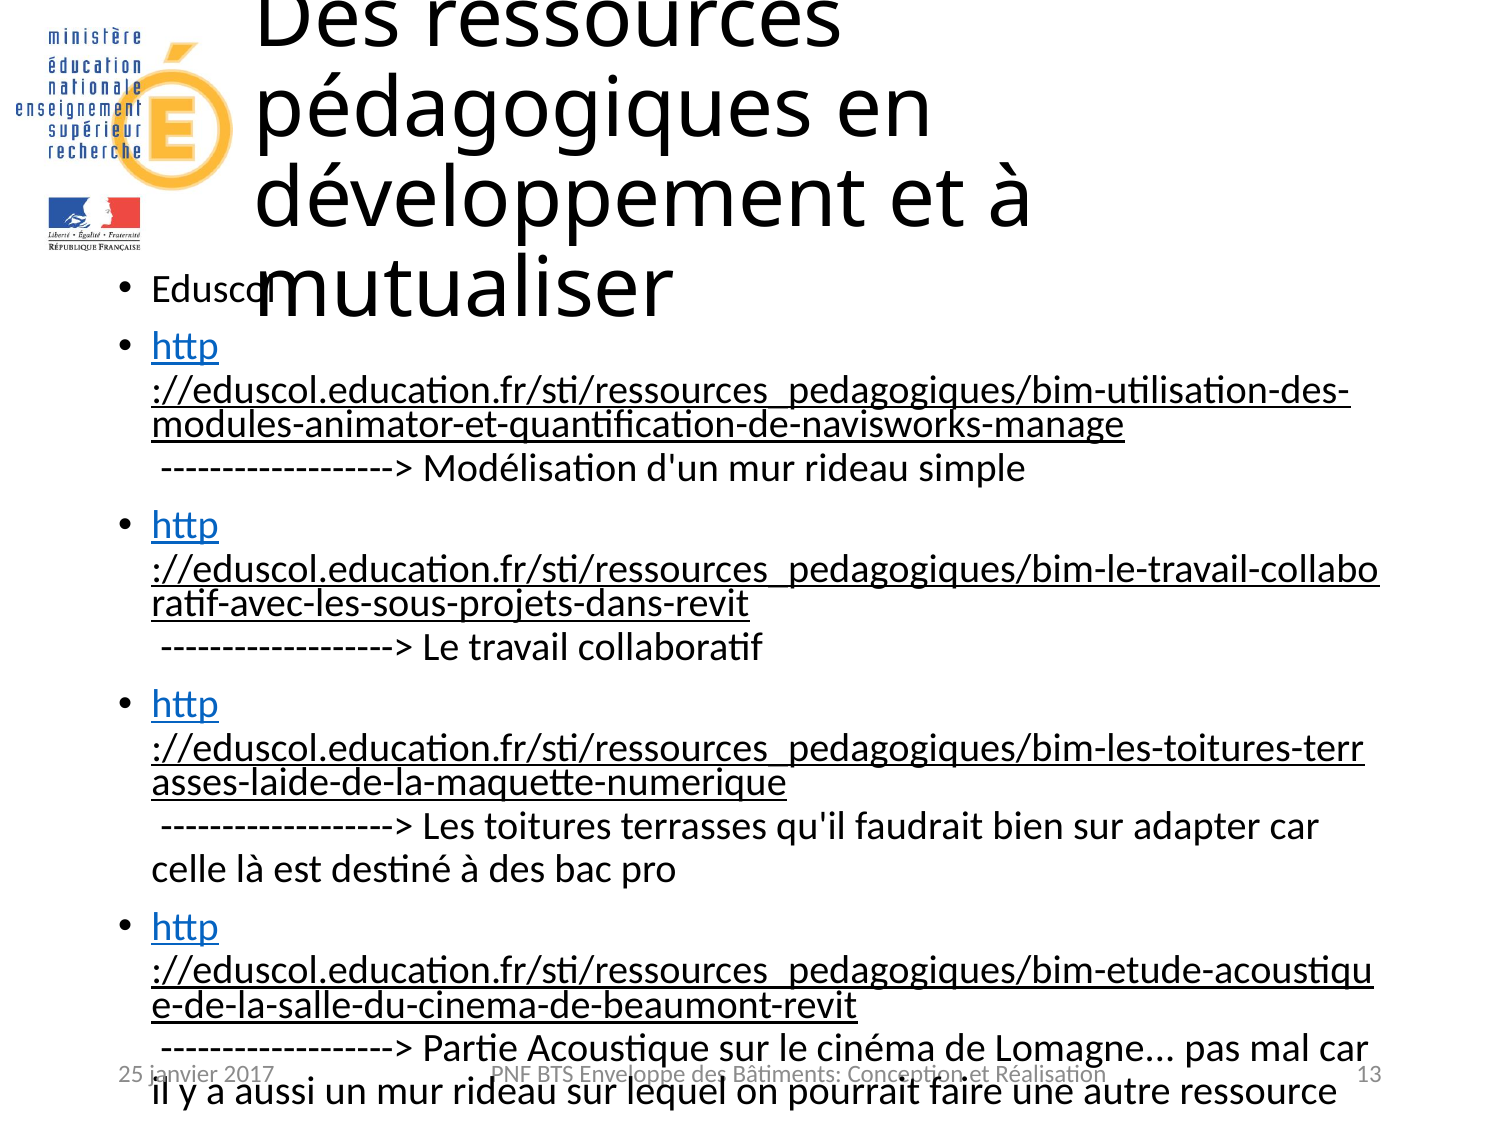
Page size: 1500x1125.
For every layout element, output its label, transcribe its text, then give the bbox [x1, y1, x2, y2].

slide_number 13 [1158, 1042, 1397, 1103]
footer PNF BTS Enveloppe des Bâtiments: Conception et Réalisation [440, 1042, 1158, 1103]
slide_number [103, 1042, 440, 1103]
title Des ressources pédagogiques en développement et à mutualiser [239, 31, 1410, 278]
picture [16, 27, 233, 251]
list Eduscol http://eduscol.education.fr/sti/ressources_pedagogiques/bim-utilisation-des-modules-animator-et-quantification-de-navisworks-manage -------------------> Modélisation d'un mur rideau simple http://eduscol.education.fr/sti/ressources_pedagogiques/bim-le-travail-collaboratif-avec-les-sous-projets-dans-revit -------------------> Le travail collaboratif http://eduscol.education.fr/sti/ressources_pedagogiques/bim-les-toitures-terrasses-laide-de-la-maquette-numerique -------------------> Les toitures terrasses qu'il faudrait bien sur adapter car celle là est destiné à des bac pro http://eduscol.education.fr/sti/ressources_pedagogiques/bim-etude-acoustique-de-la-salle-du-cinema-de-beaumont-revit -------------------> Partie Acoustique sur le cinéma de Lomagne... pas mal car il y a aussi un mur rideau sur lequel on pourrait faire une autre ressource [103, 259, 1397, 1026]
